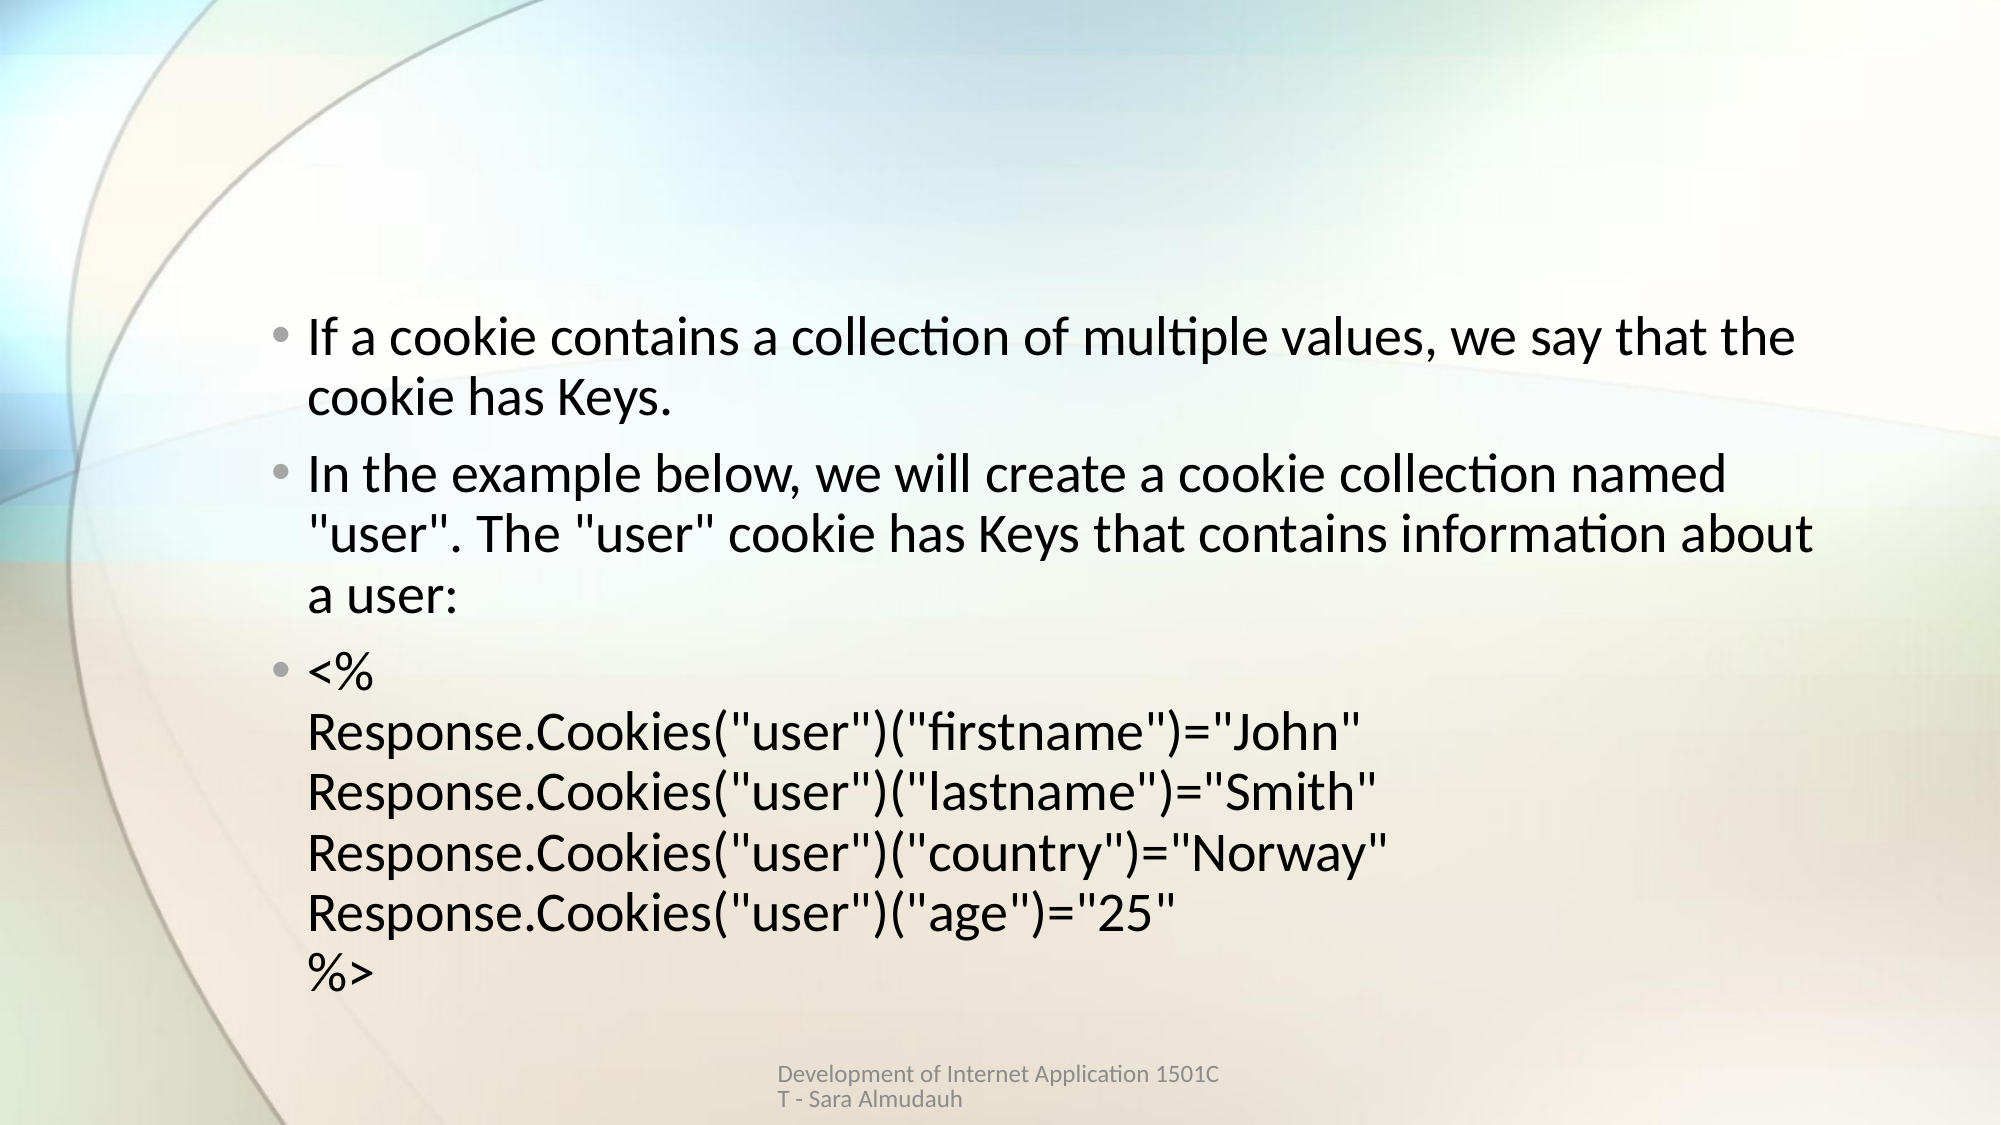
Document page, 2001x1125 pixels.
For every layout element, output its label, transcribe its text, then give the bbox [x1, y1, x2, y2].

footer Development of Internet Application 1501CT - Sara Almudauh [762, 1042, 1238, 1103]
picture [0, 0, 2001, 1125]
list If a cookie contains a collection of multiple values, we say that the cookie has Keys. In the example below, we will create a cookie collection named "user". The "user" cookie has Keys that contains information about a user: <% Response.Cookies("user")("firstname")="John" Response.Cookies("user")("lastname")="Smith" Response.Cookies("user")("country")="Norway" Response.Cookies("user")("age")="25" %> [256, 299, 1863, 1014]
